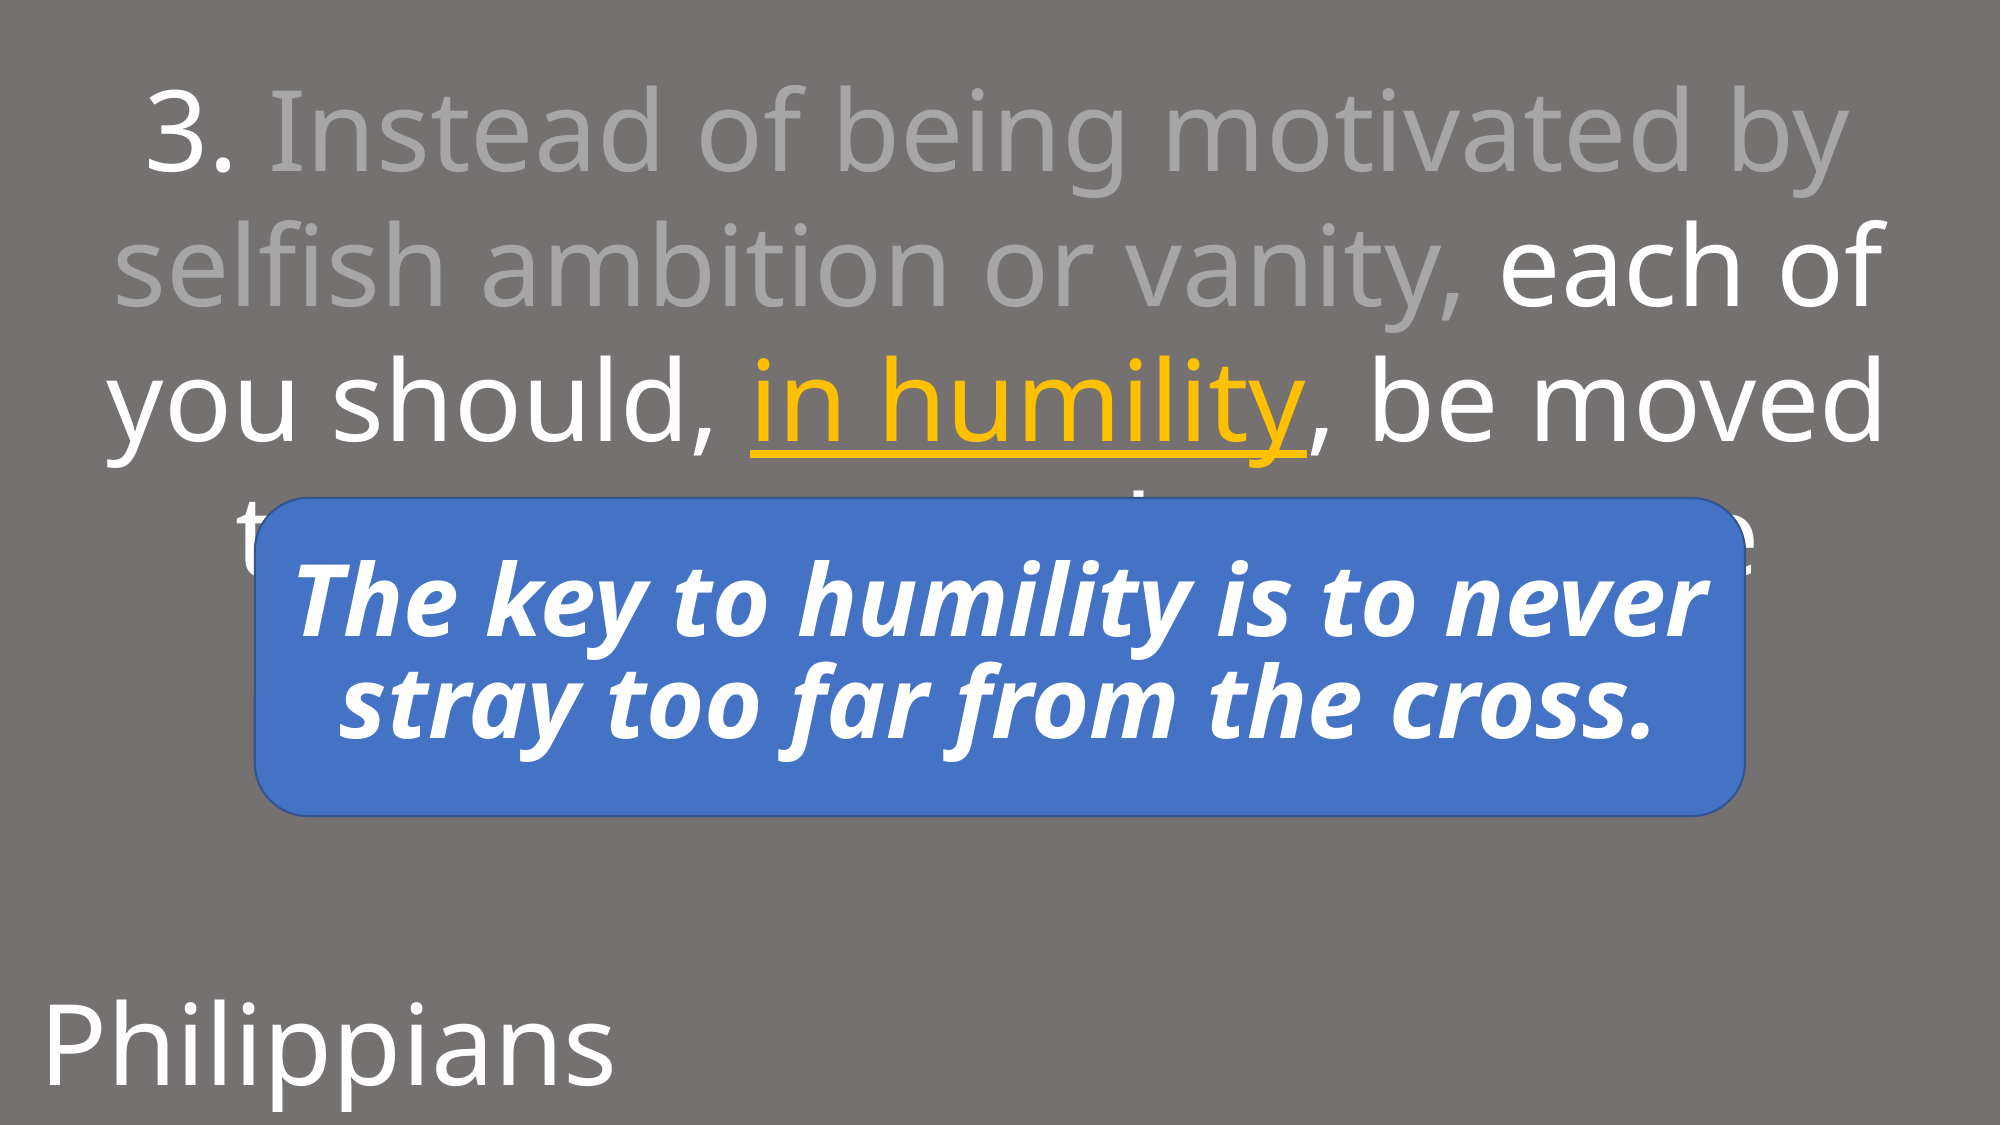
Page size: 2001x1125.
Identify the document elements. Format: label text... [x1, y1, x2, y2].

text_box The key to humility is to never stray too far from the cross. [253, 496, 1747, 818]
text_box 3. Instead of being motivated by selfish ambition or vanity, each of you should, in humility, be moved to treat one another as more important than yourself. [24, 51, 1972, 742]
text_box Philippians [24, 965, 870, 1116]
